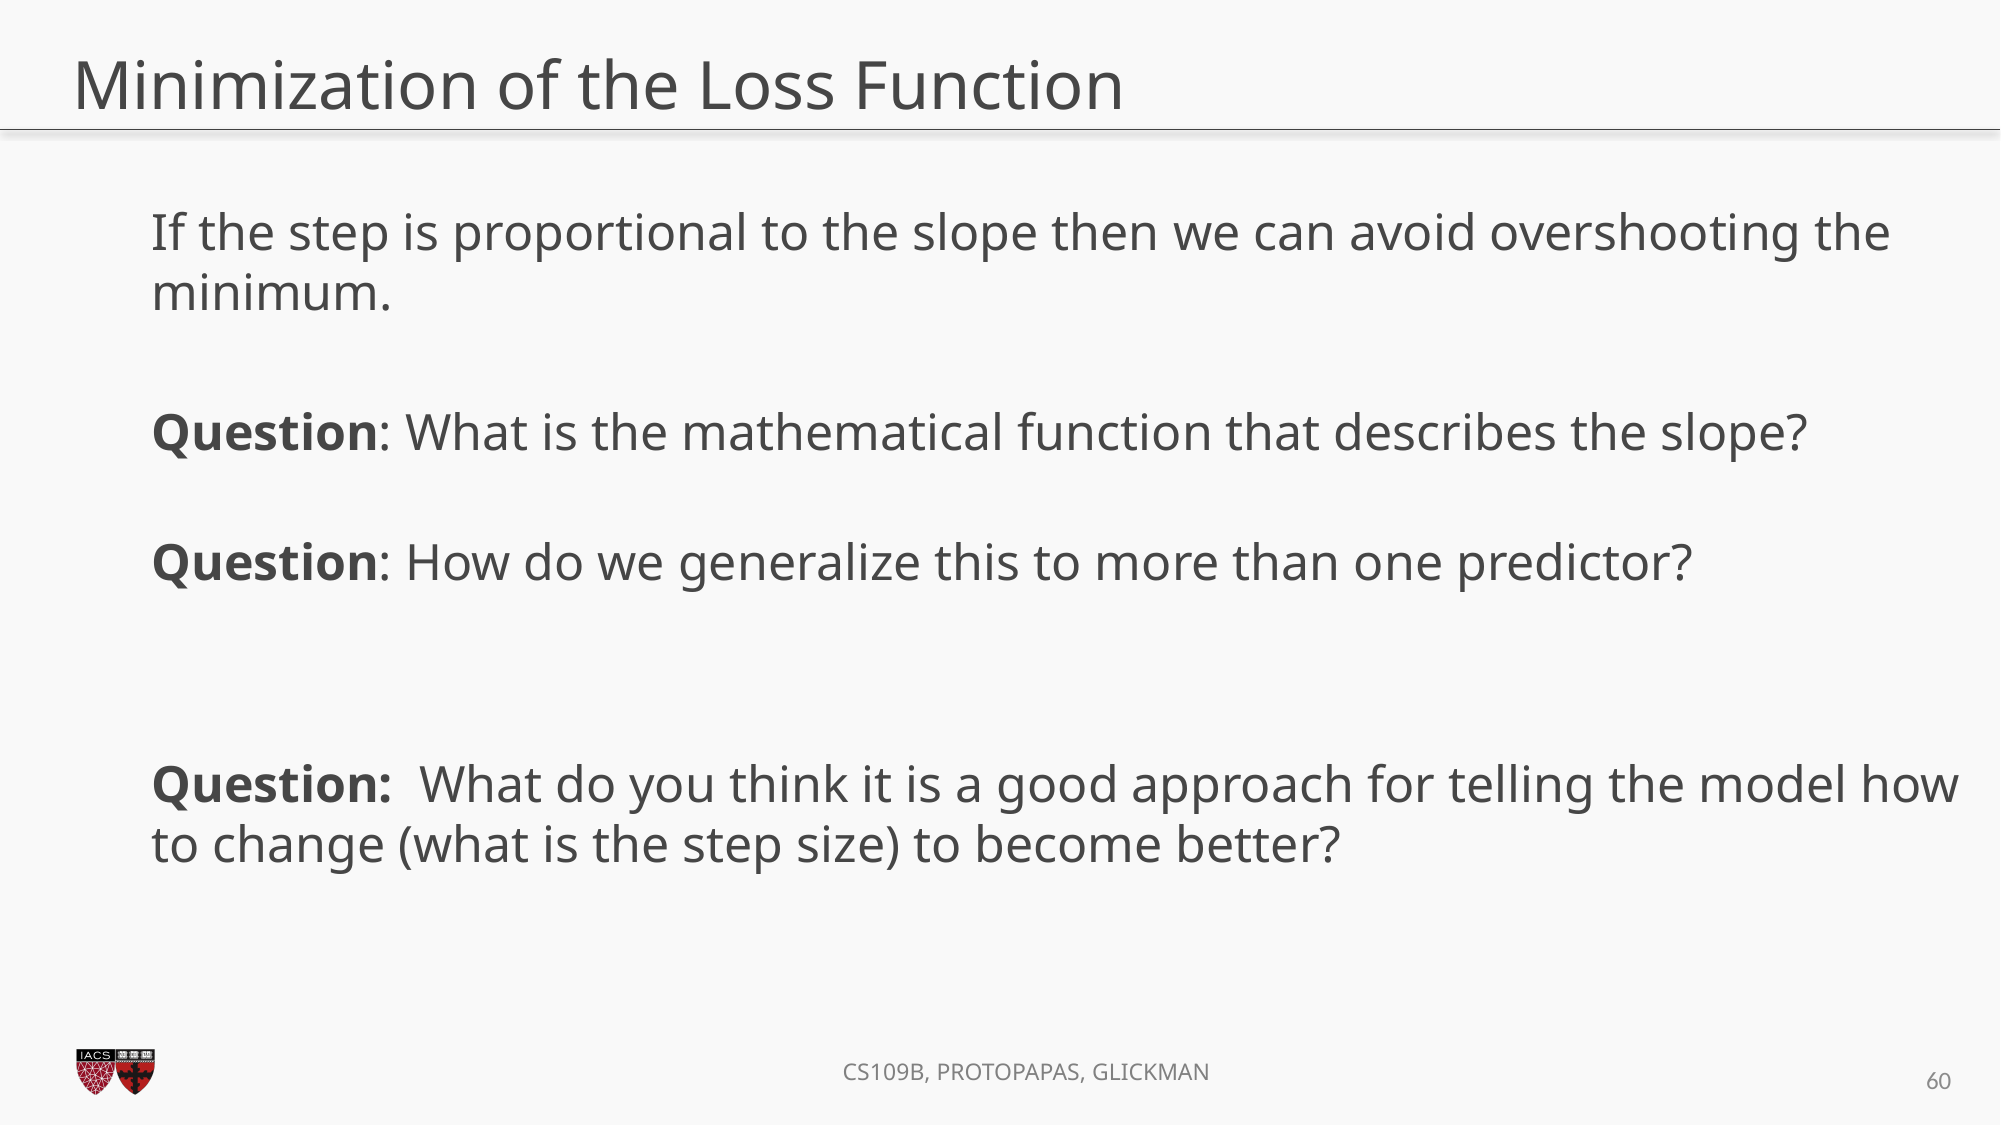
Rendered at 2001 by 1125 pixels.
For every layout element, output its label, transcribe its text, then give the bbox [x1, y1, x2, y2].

slide_number 60 [1500, 1050, 1967, 1110]
list If the step is proportional to the slope then we can avoid overshooting the minimum. Question: What is the mathematical function that describes the slope? Question: How do we generalize this to more than one predictor? Question: What do you think it is a good approach for telling the model how to change (what is the step size) to become better? [136, 193, 2000, 540]
title Minimization of the Loss Function [57, 35, 1943, 162]
picture [75, 1049, 155, 1095]
